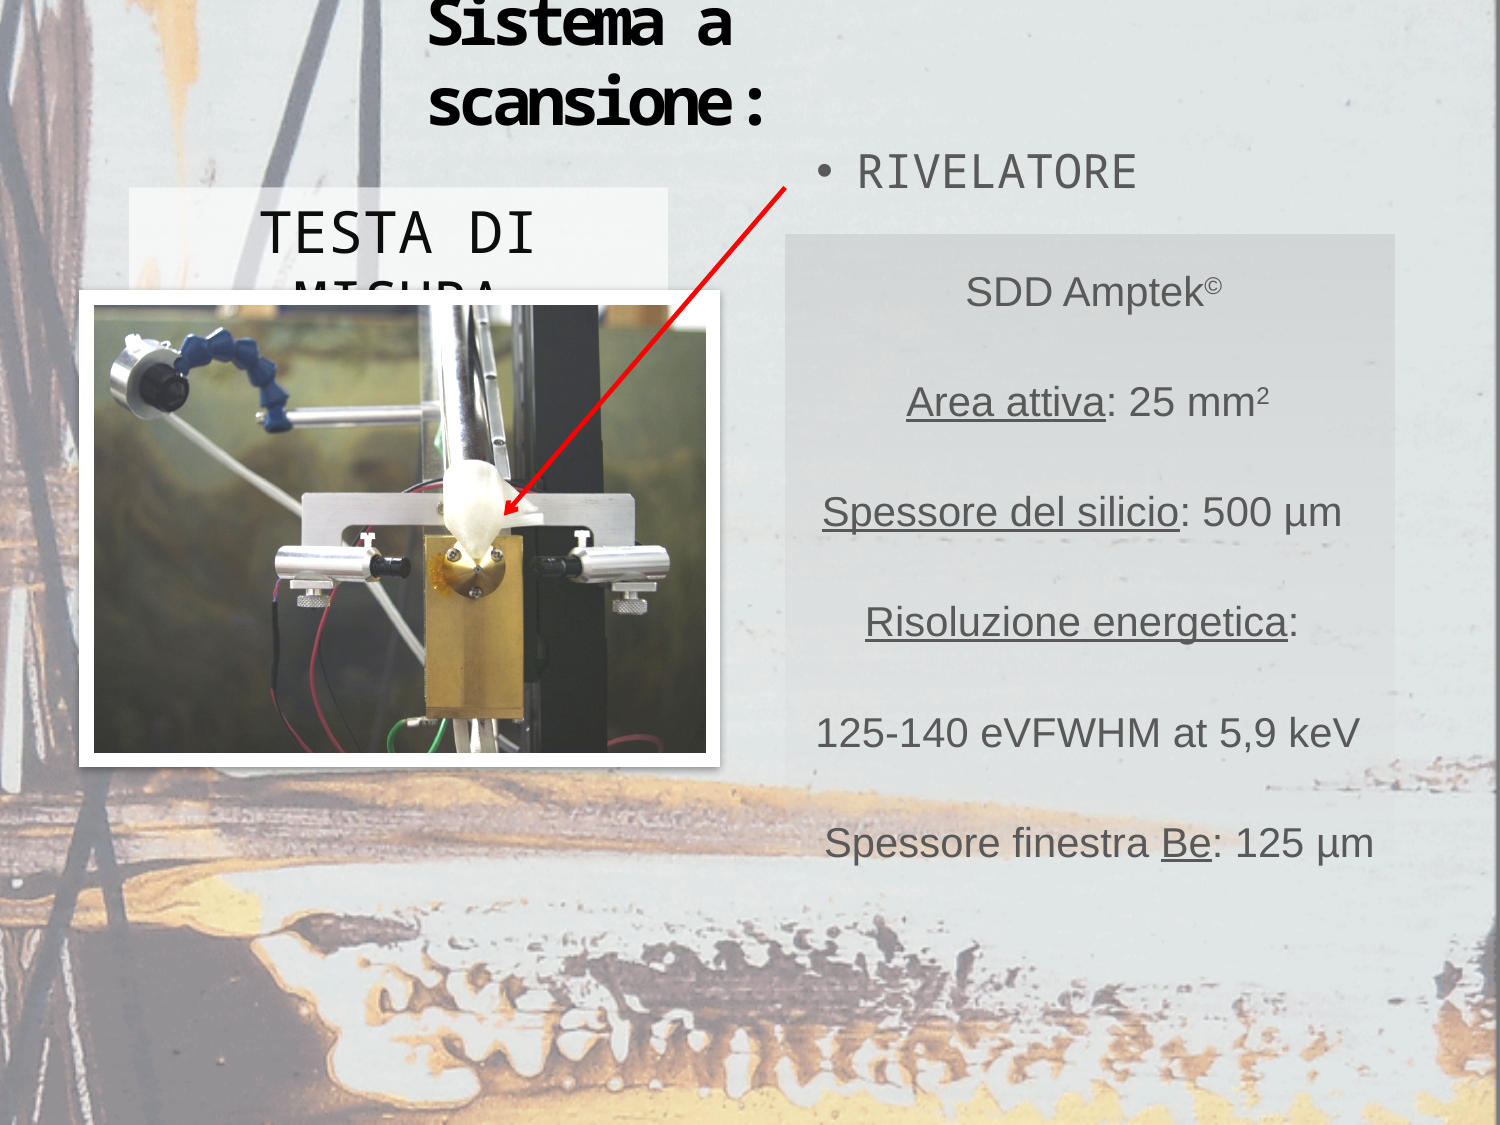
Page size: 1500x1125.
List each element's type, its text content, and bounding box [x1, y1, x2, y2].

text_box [480, 210, 809, 493]
title Sistema a scansione: [409, 0, 1091, 165]
text_box RIVELATORE [801, 117, 1212, 223]
text_box TESTA DI MISURA [128, 187, 668, 287]
picture [93, 304, 706, 754]
text_box SDD Amptek© Area attiva: 25 mm2 Spessore del silicio: 500 µm Risoluzione energetica: 125-140 eVFWHM at 5,9 keV Spessore finestra Be: 125 µm [738, 234, 1427, 997]
